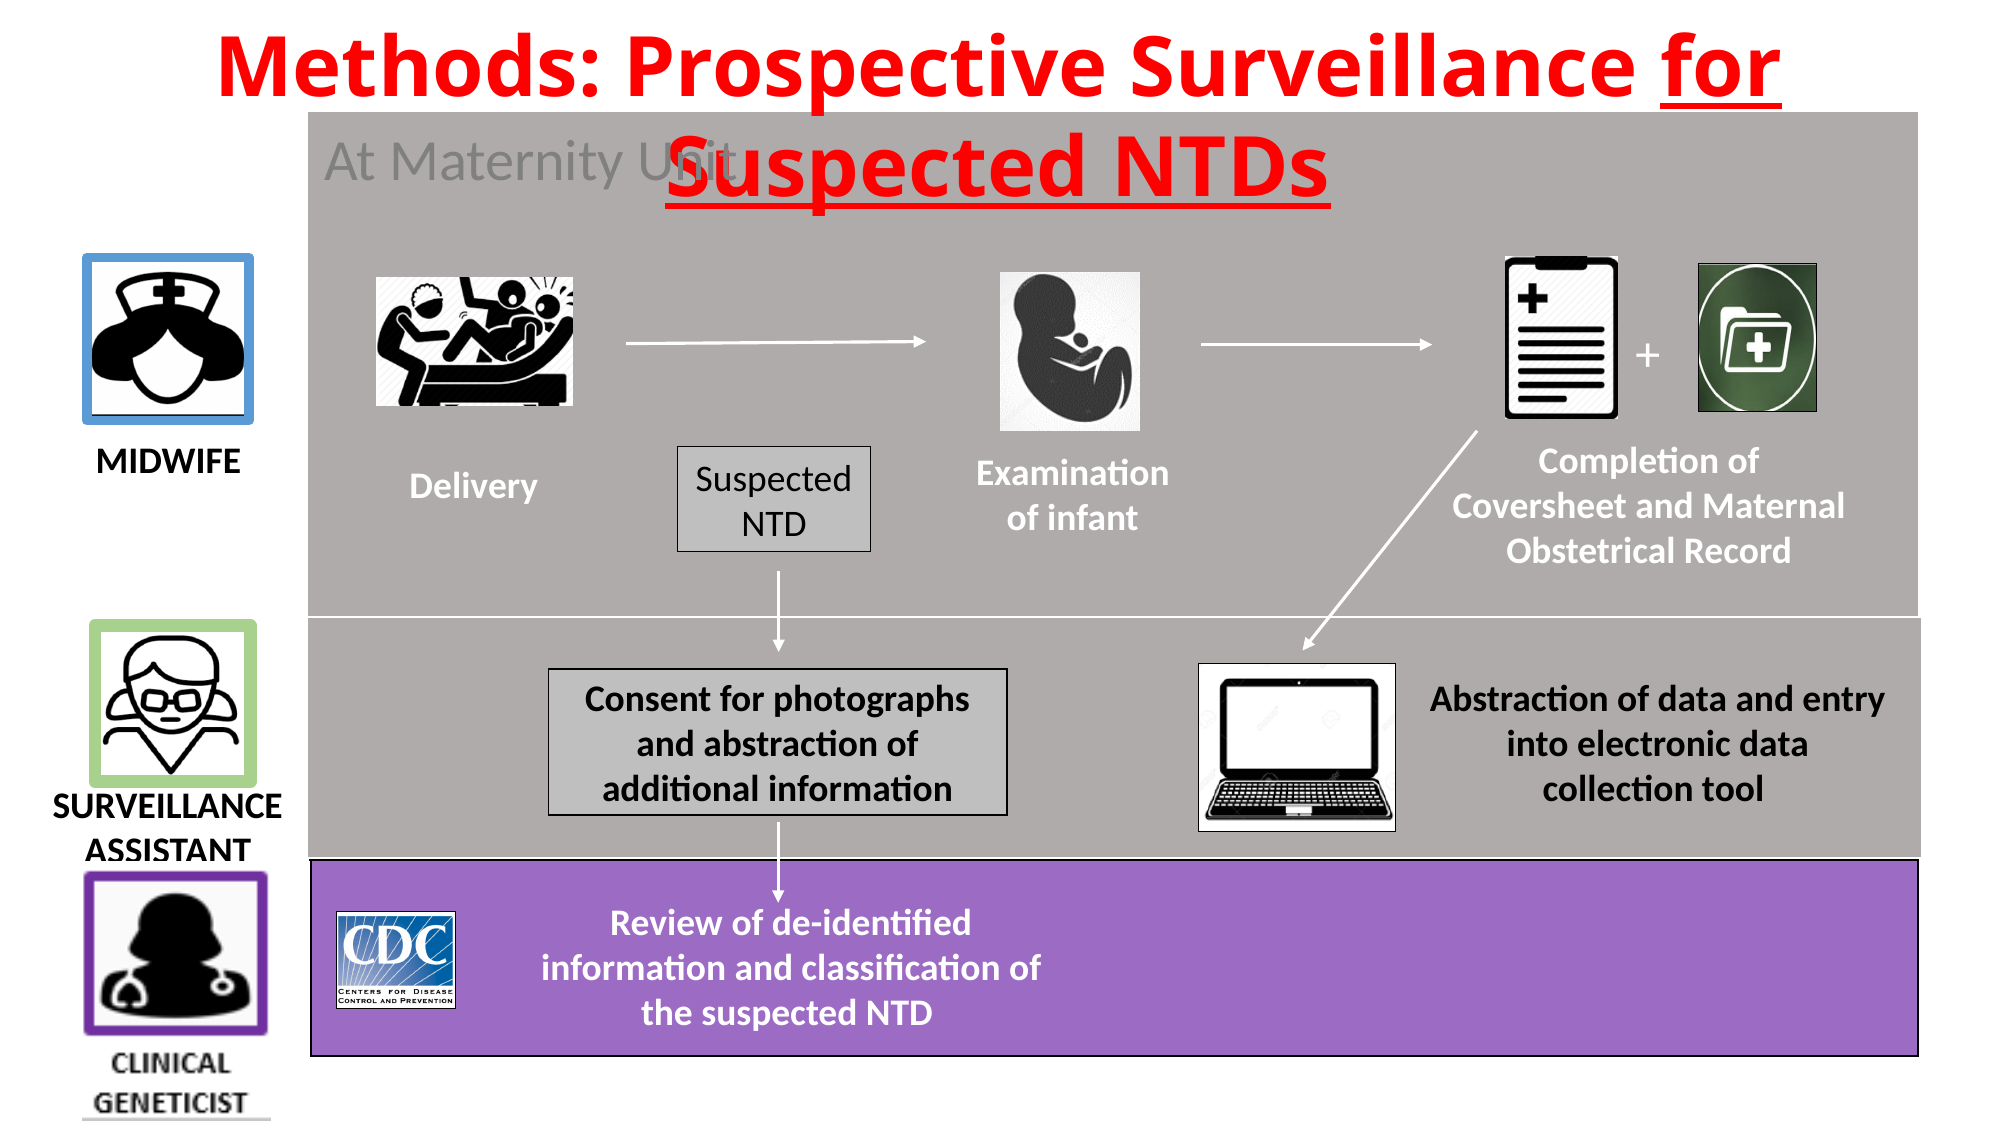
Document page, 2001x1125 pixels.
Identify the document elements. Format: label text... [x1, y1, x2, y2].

text_box + [1620, 313, 1666, 389]
text_box Consent for photographs and abstraction of additional information [548, 668, 1008, 816]
text_box Completion of Coversheet and Maternal Obstetrical Record [1478, 468, 1863, 538]
picture [1698, 263, 1817, 412]
picture [91, 261, 245, 416]
picture [336, 911, 456, 1009]
text_box At Maternity Unit [309, 115, 1233, 200]
text_box [308, 618, 1921, 857]
text_box [43, 861, 1918, 1125]
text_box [1302, 430, 1478, 651]
text_box [308, 221, 1918, 616]
text_box SURVEILLANCE ASSISTANT [17, 825, 319, 872]
text_box Methods: Prospective Surveillance for Suspected NTDs [12, 5, 1984, 221]
text_box Examination of infant [946, 476, 1200, 511]
text_box MIDWIFE [53, 414, 283, 504]
text_box Review of de-identified information and classification of the suspected NTD [512, 890, 1070, 1041]
text_box [310, 859, 1919, 1057]
picture [1000, 272, 1140, 431]
text_box Abstraction of data and entry into electronic data collection tool [1414, 681, 1902, 803]
picture [101, 631, 245, 776]
picture [1198, 663, 1395, 832]
text_box Suspected NTD [677, 446, 871, 552]
picture [1505, 256, 1618, 419]
picture [376, 277, 573, 406]
picture [82, 867, 271, 1121]
text_box Delivery [388, 466, 560, 501]
